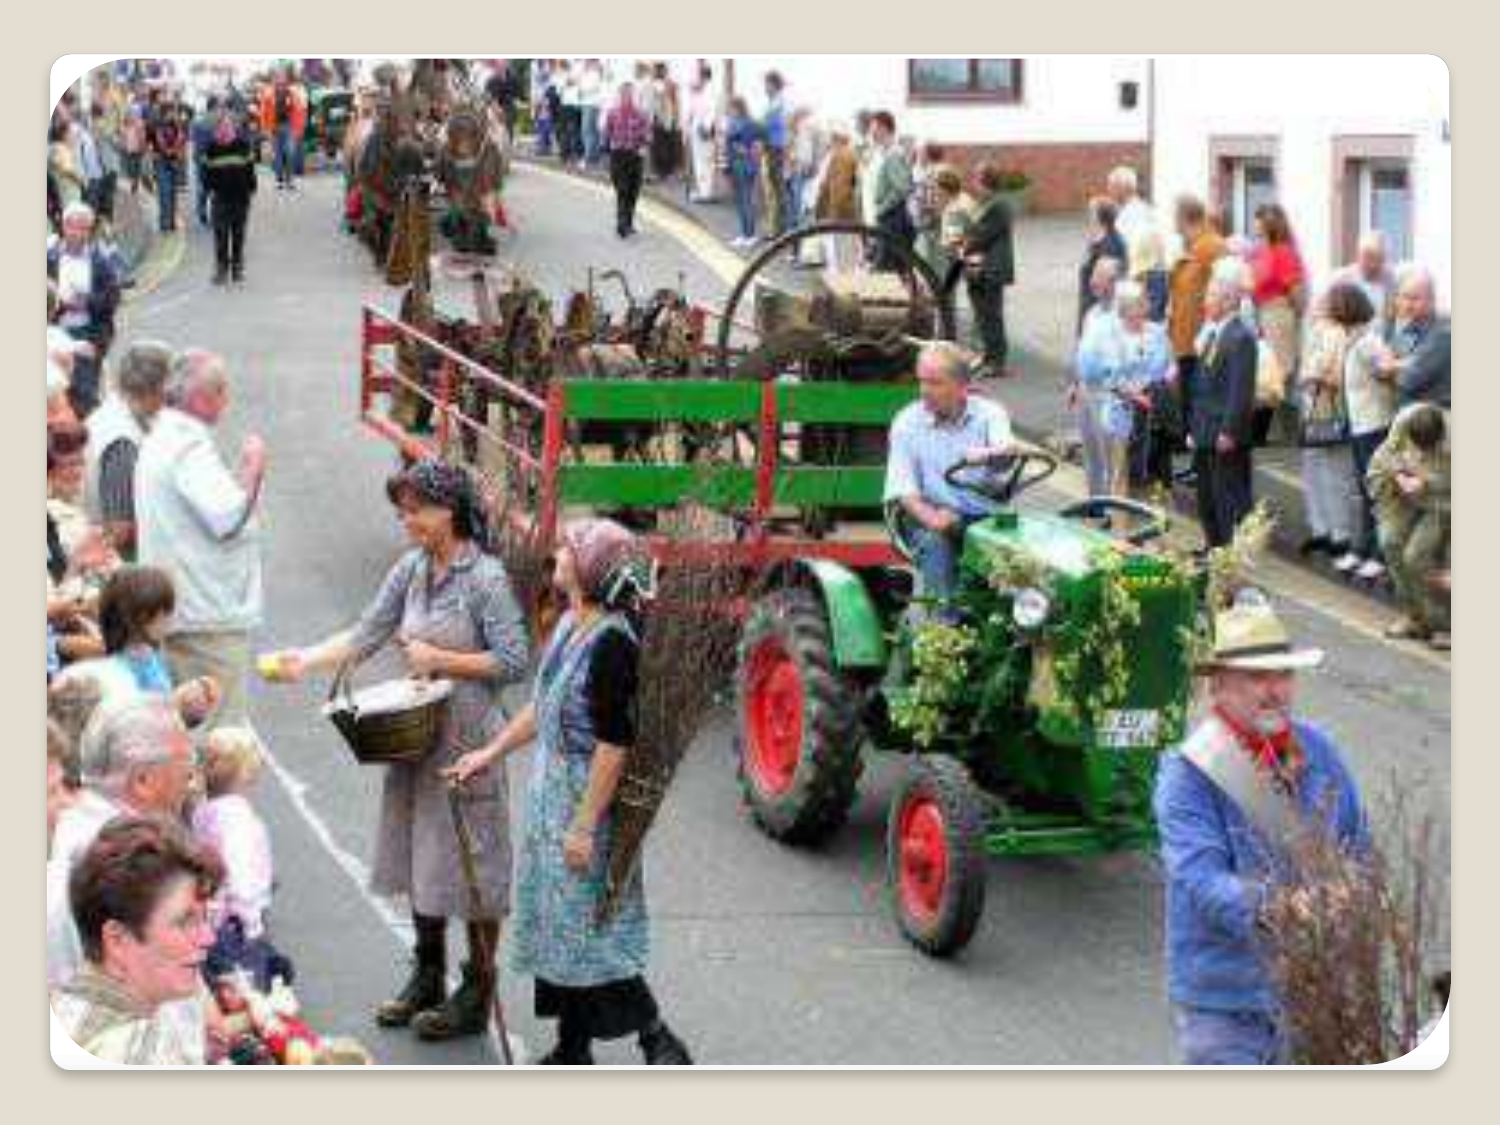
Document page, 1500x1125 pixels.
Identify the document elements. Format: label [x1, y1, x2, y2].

picture [46, 58, 1452, 1066]
